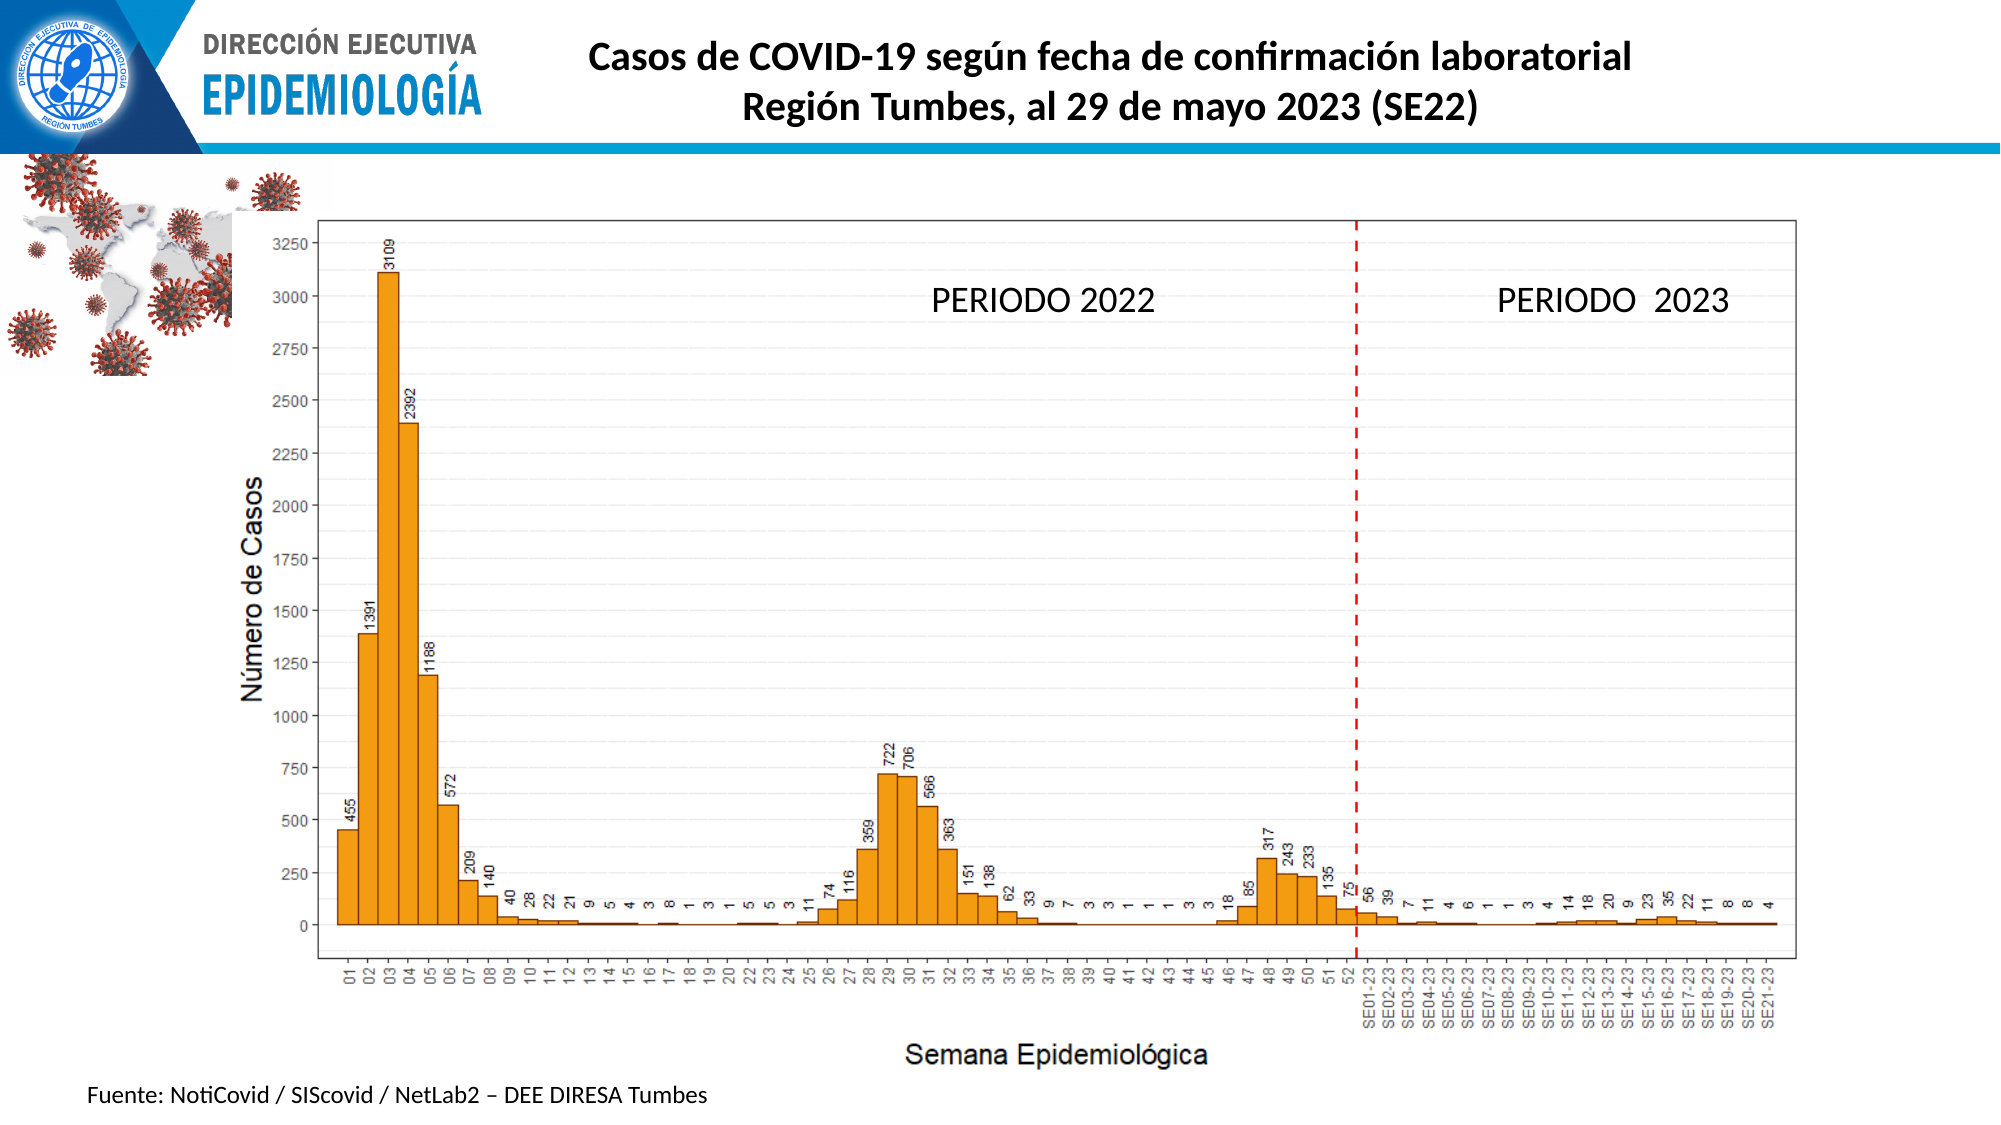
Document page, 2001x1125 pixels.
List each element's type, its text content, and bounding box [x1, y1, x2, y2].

text_box Fuente: NotiCovid / SIScovid / NetLab2 – DEE DIRESA Tumbes [72, 1071, 1228, 1116]
picture [0, 0, 1806, 1072]
text_box Casos de COVID-19 según fecha de confirmación laboratorial Región Tumbes, al 29 de mayo 2023 (SE22) [512, 21, 1710, 137]
text_box [333, 142, 2000, 155]
